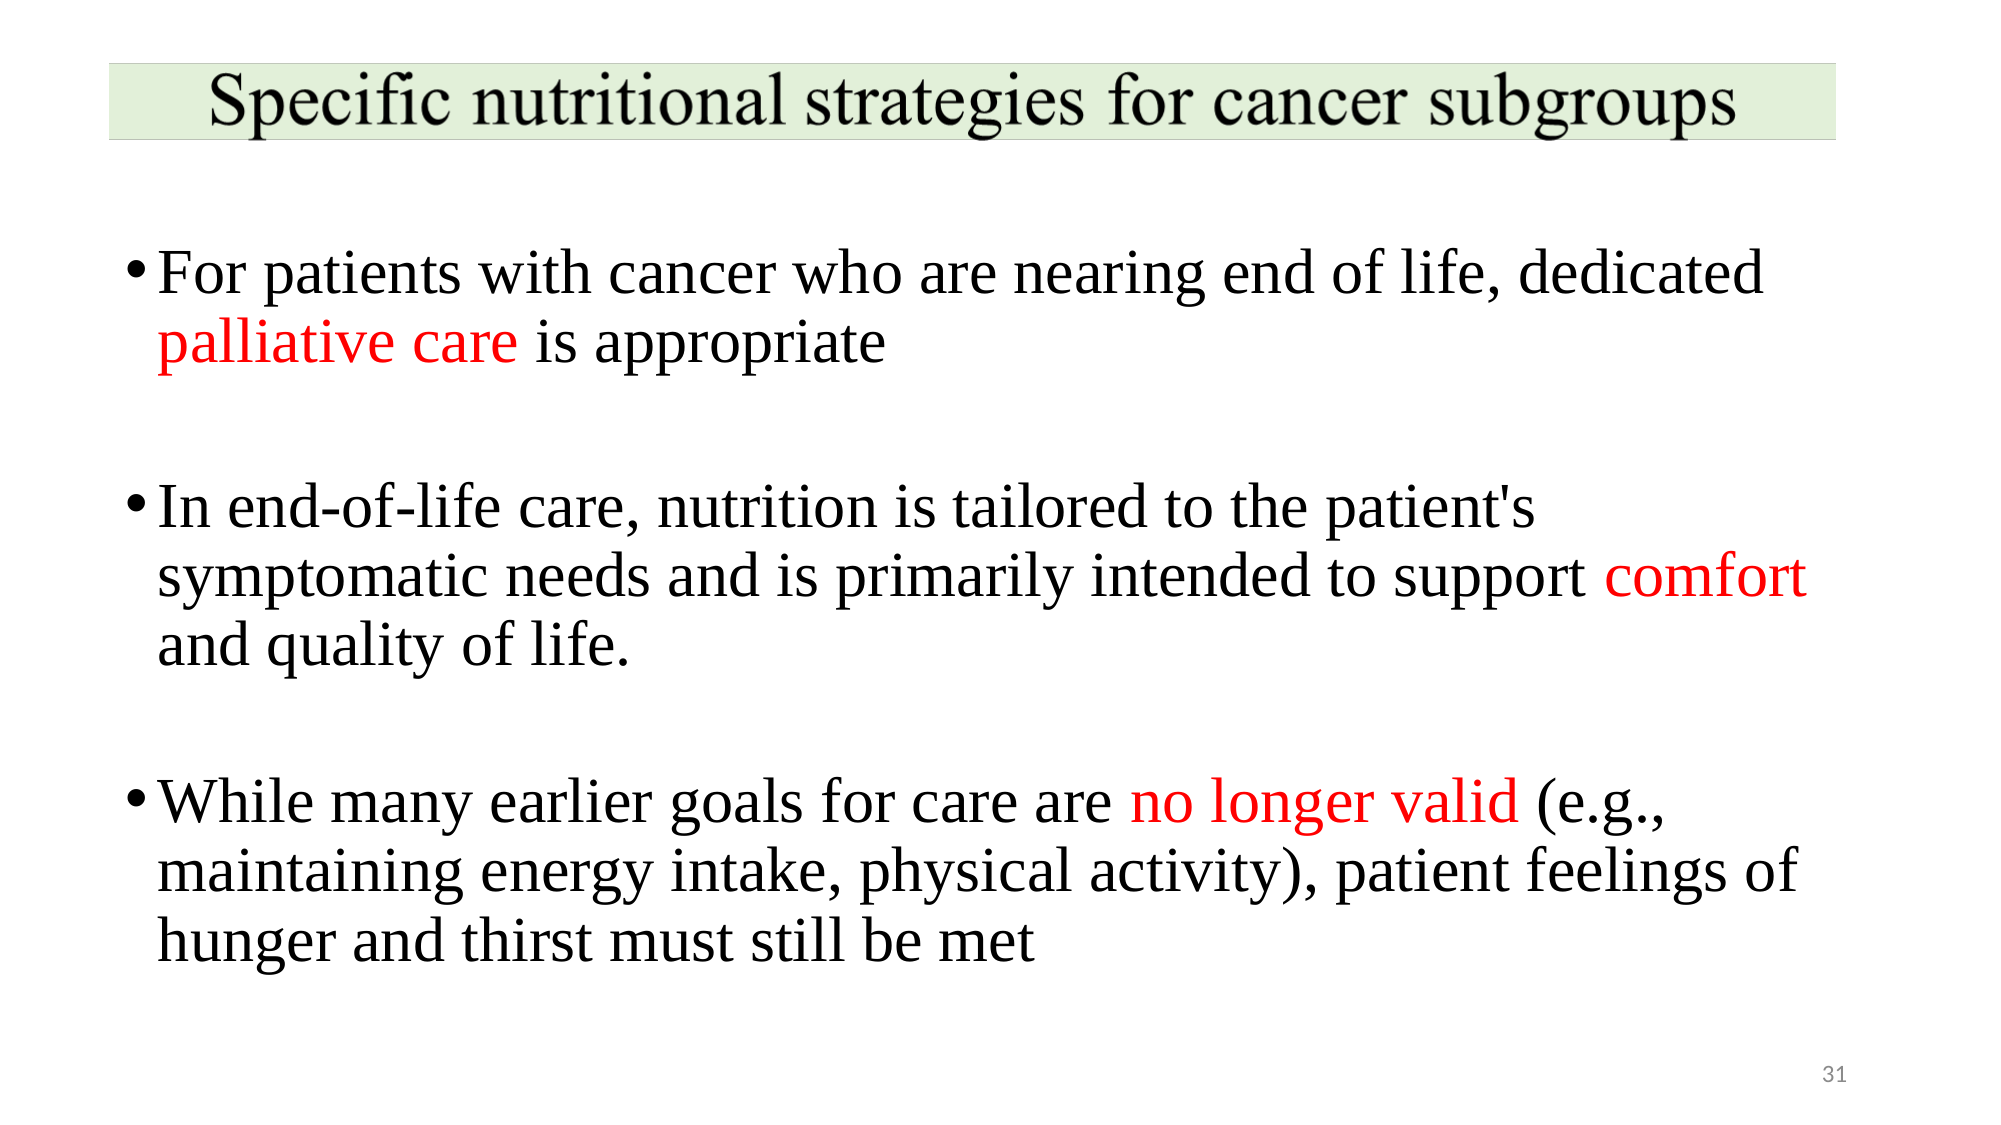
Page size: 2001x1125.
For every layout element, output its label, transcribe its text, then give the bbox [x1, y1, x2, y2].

slide_number 31 [1412, 1042, 1863, 1103]
list For patients with cancer who are nearing end of life, dedicated palliative care is appropriate In end-of-life care, nutrition is tailored to the patient's symptomatic needs and is primarily intended to support comfort and quality of life. While many earlier goals for care are no longer valid (e.g., maintaining energy intake, physical activity), patient feelings of hunger and thirst must still be met [110, 230, 1835, 1059]
picture [109, 27, 1836, 187]
